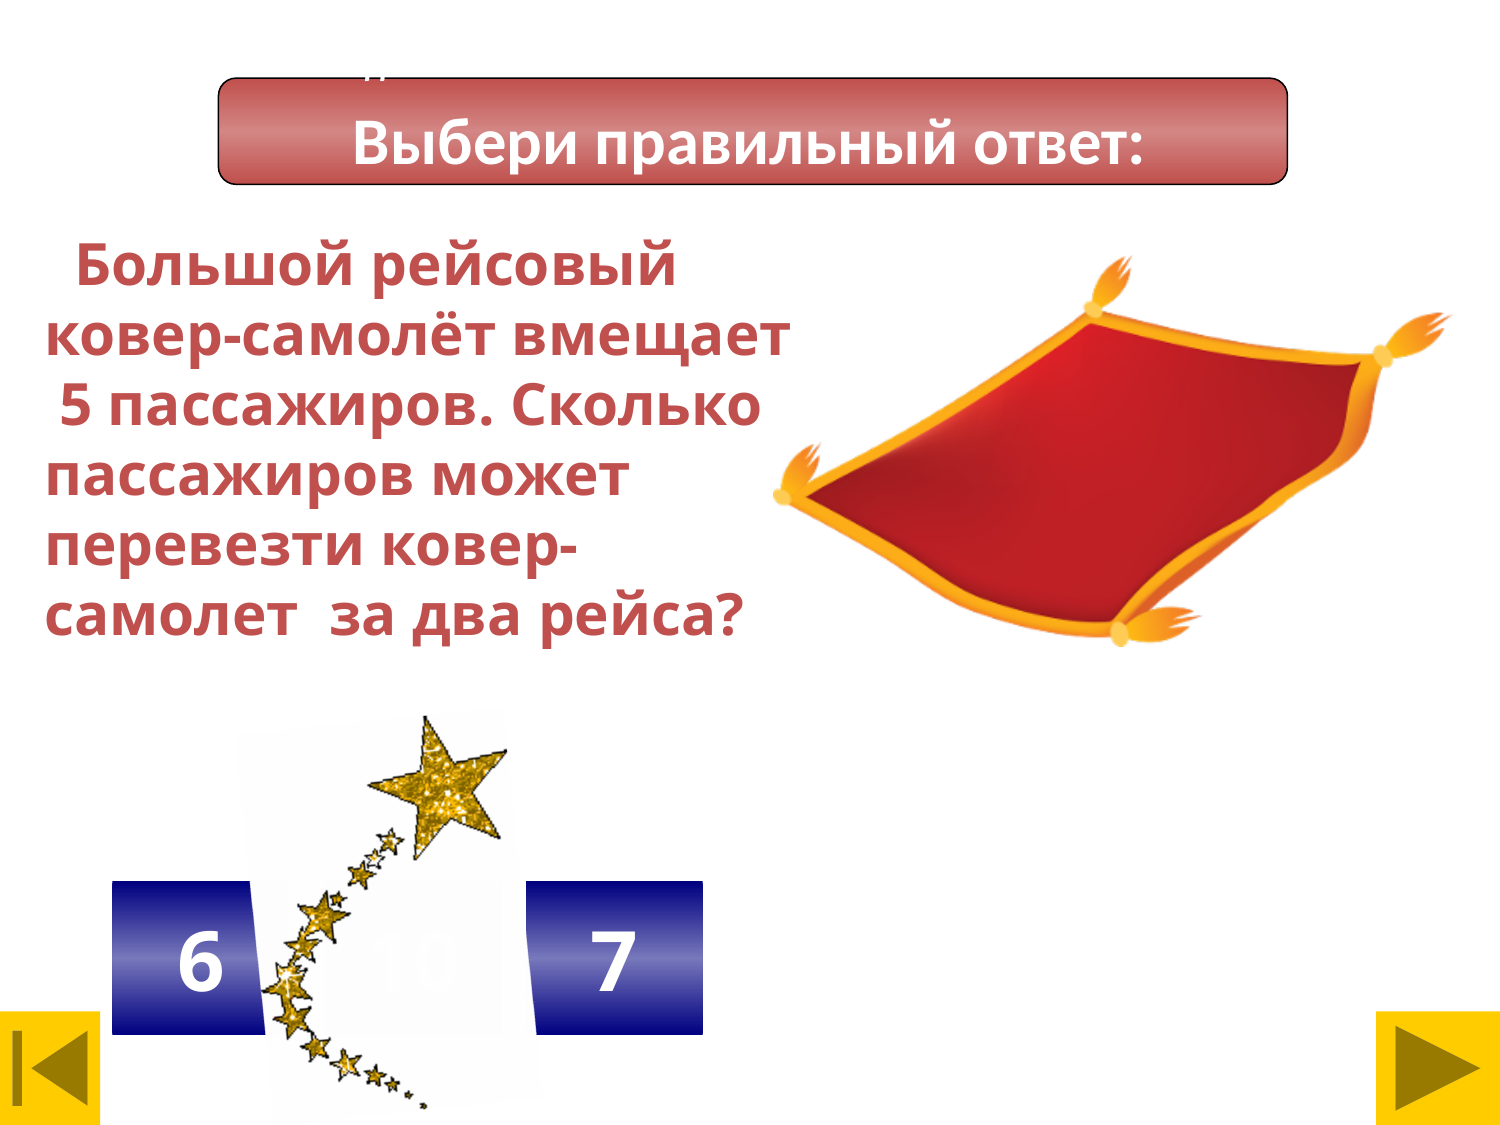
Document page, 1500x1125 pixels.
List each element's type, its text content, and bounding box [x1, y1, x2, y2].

text_box [460, 78, 1288, 176]
text_box 6 [112, 881, 187, 1036]
text_box 7 [589, 881, 703, 1036]
text_box Выбери правильный ответ: [214, 90, 1285, 185]
picture [192, 709, 585, 1124]
text_box Волшебные задачи [113, 30, 460, 91]
picture [773, 255, 1453, 647]
text_box Большой рейсовый ковер-самолёт вмещает 5 пассажиров. Сколько пассажиров может перевезти ковер-самолет за два рейса? [29, 219, 821, 655]
text_box [0, 1011, 101, 1125]
text_box [1376, 1011, 1500, 1125]
